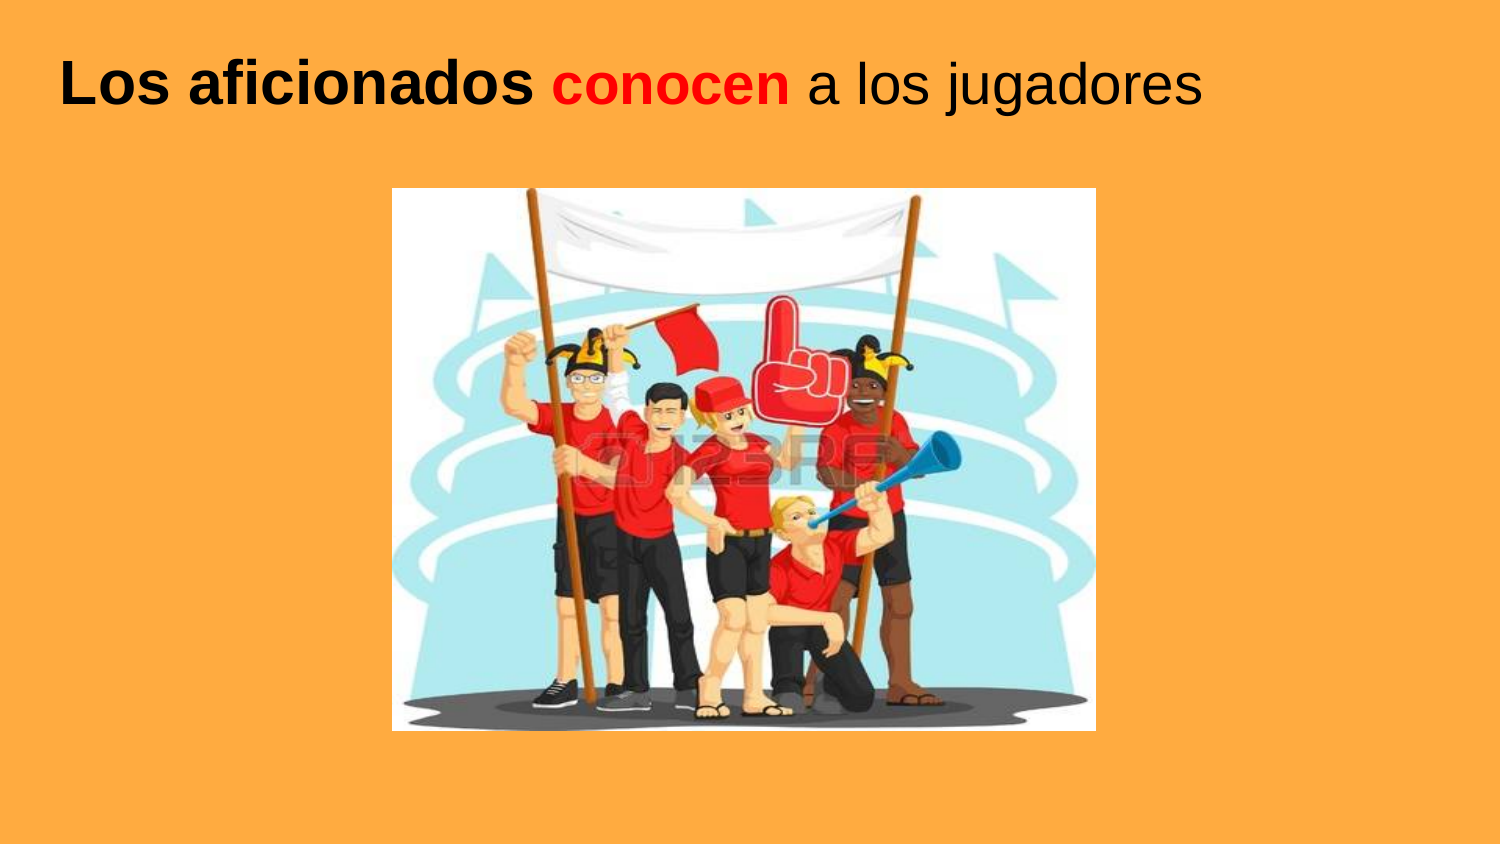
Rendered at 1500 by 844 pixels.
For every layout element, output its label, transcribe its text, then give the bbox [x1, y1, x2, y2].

picture [391, 188, 1096, 732]
title Los aficionados conocen a los jugadores [44, 27, 1443, 194]
